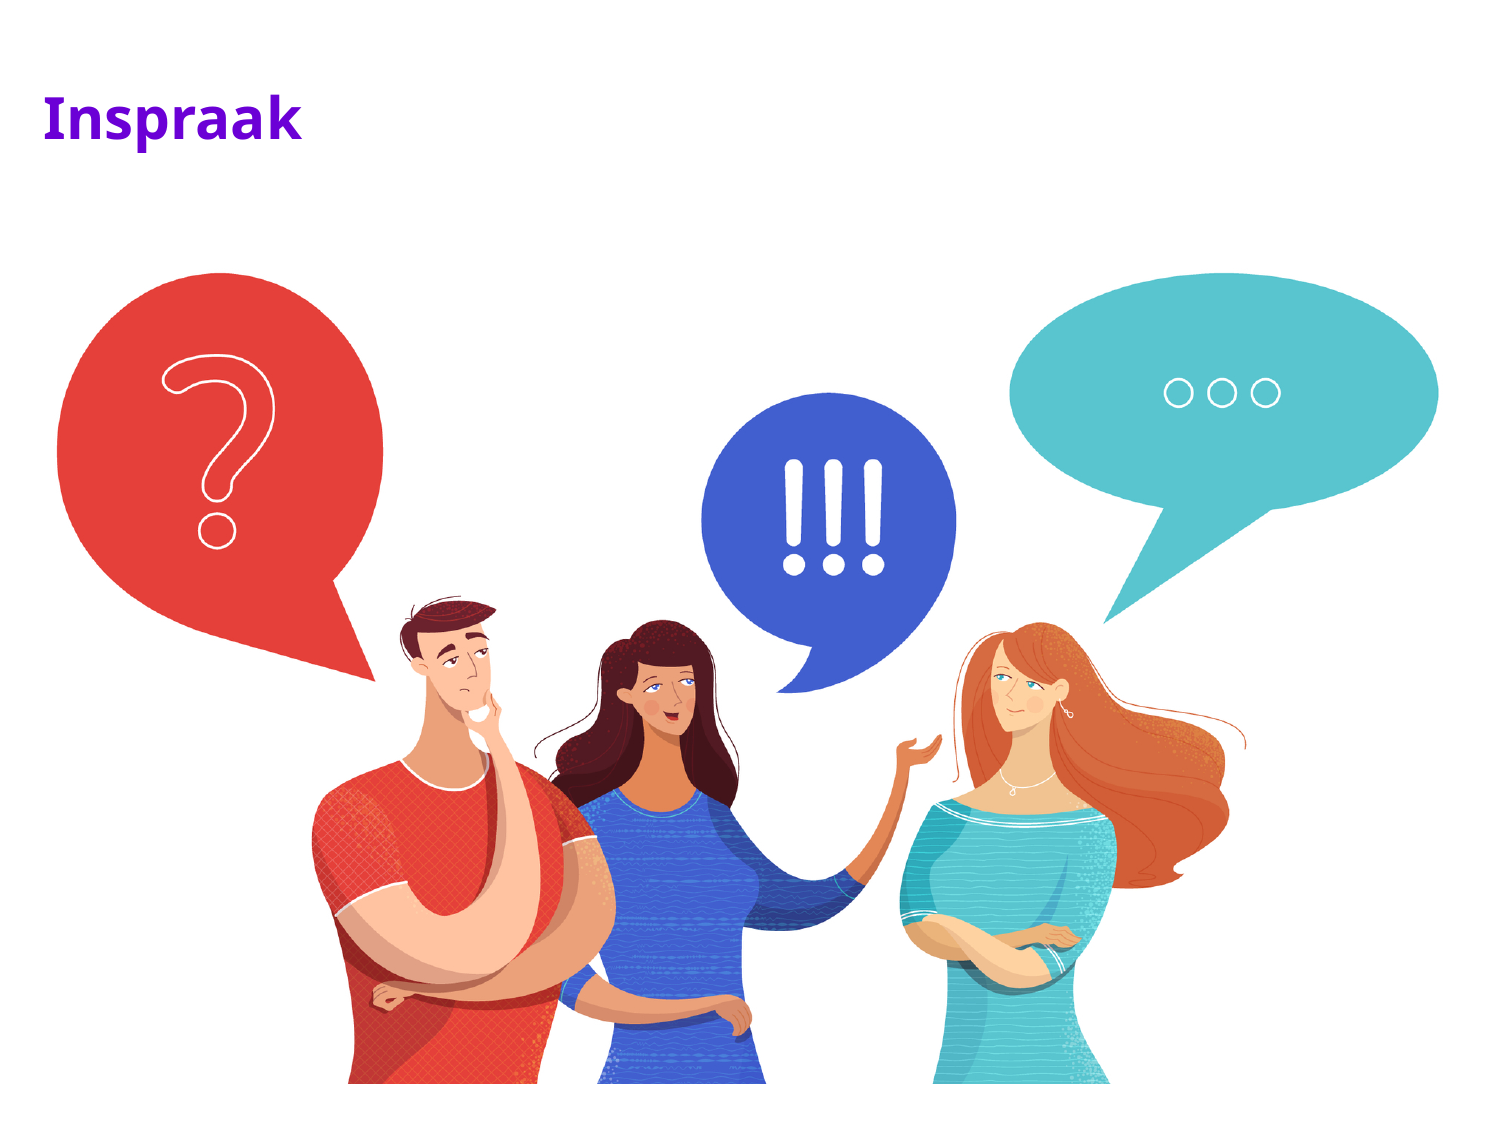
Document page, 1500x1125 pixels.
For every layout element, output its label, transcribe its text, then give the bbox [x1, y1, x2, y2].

text_box Inspraak [29, 73, 806, 159]
picture [29, 213, 1465, 1084]
